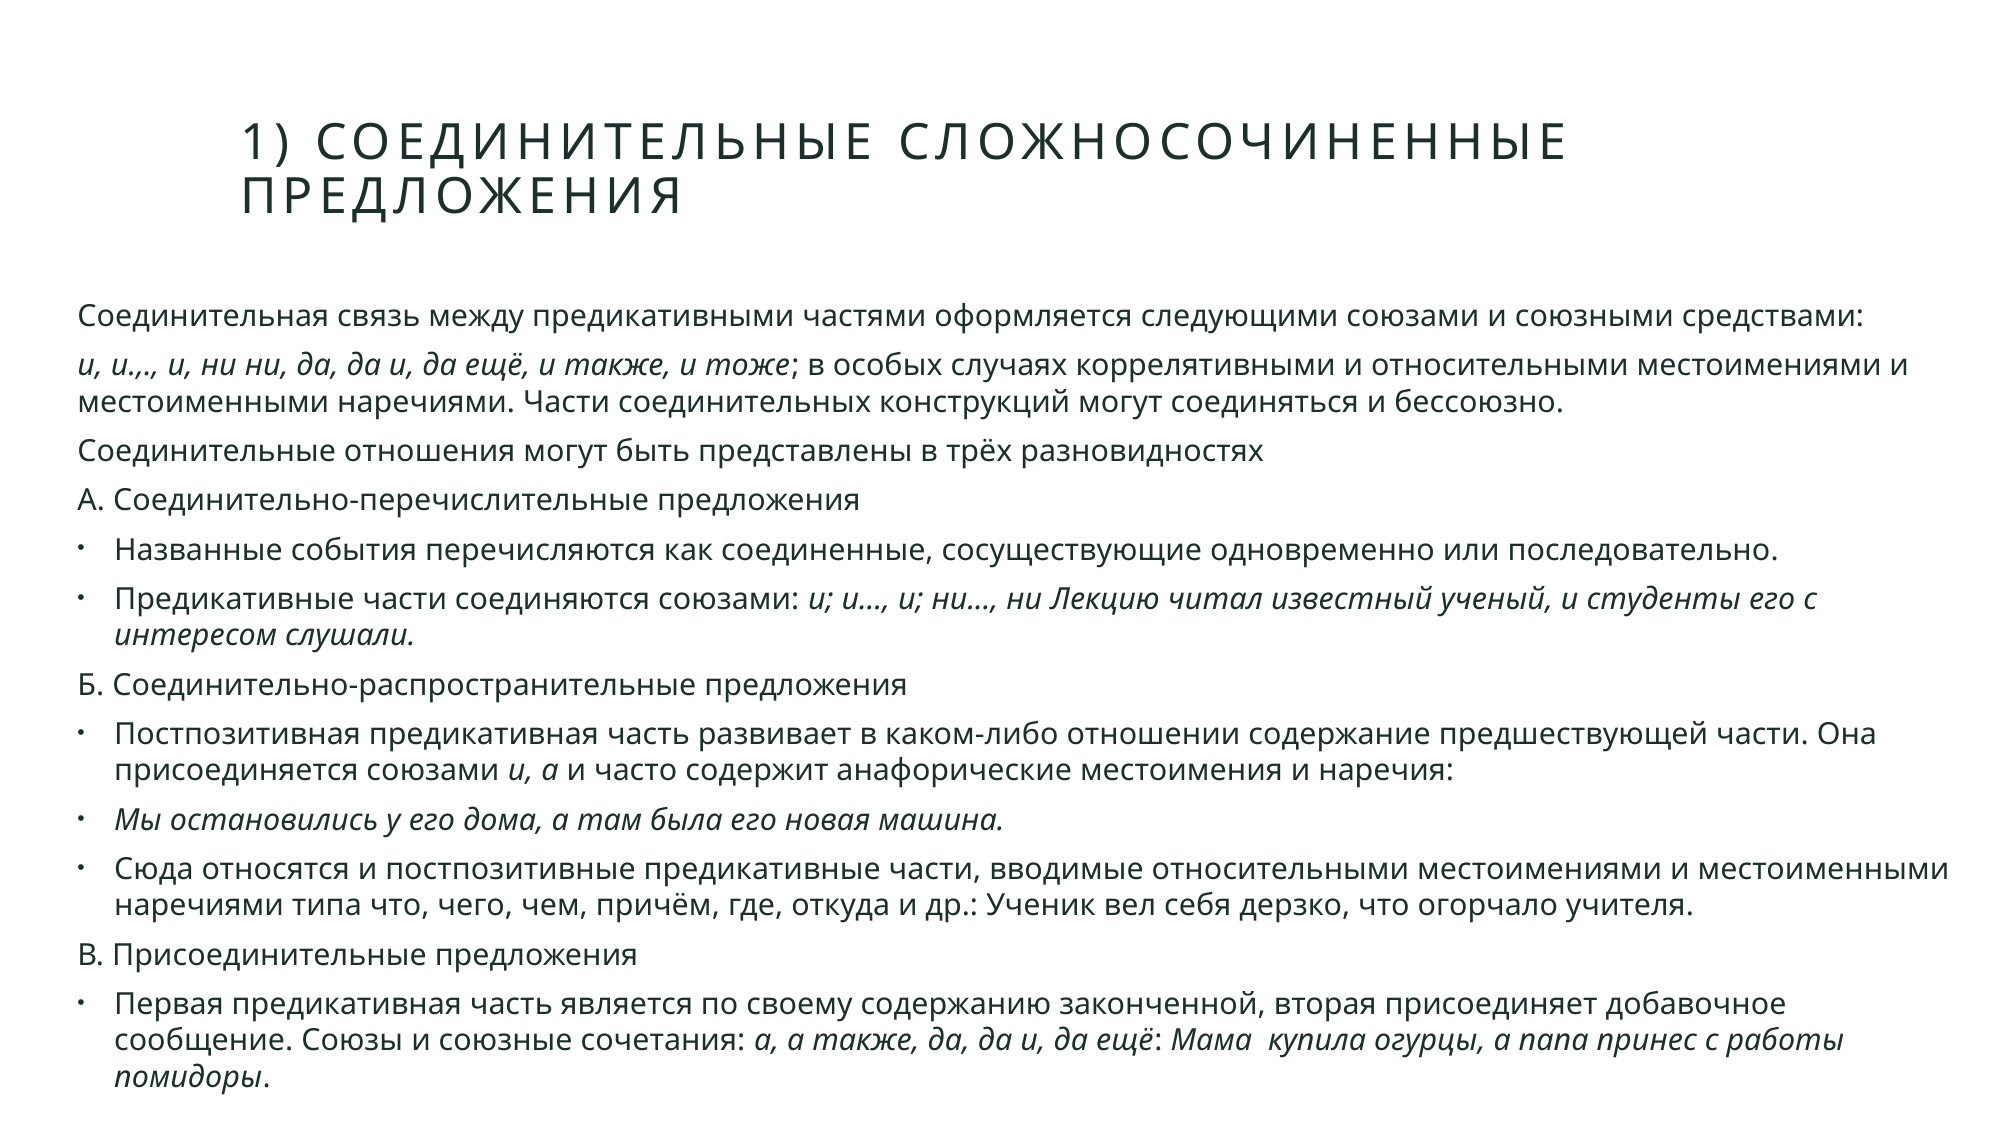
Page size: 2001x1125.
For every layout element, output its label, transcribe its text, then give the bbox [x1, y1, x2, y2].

list Соединительная связь между предикативными частями оформляется следующими союзами и союзными средствами: и, и.,., и, ни ни, да, да и, да ещё, и также, и тоже; в особых случаях коррелятивными и относительными местоимениями и местоименными наречиями. Части соединительных конструкций могут соединяться и бессоюзно. Соединительные отношения могут быть представлены в трёх разновидностях А. Соединительно-перечислительные предложения Названные события перечисляются как соединенные, сосуществующие одновременно или последовательно. Предикативные части соединяются союзами: и; и..., и; ни..., ни Лекцию читал известный ученый, и студенты его с интересом слушали. Б. Соединительно-распространительные предложения Постпозитивная предикативная часть развивает в каком-либо отношении содержание предшествующей части. Она присоединяется союзами и, а и часто содержит анафорические местоимения и наречия: Мы остановились у его дома, а там была его новая машина. Сюда относятся и постпозитивные предикативные части, вводимые относительными местоимениями и местоименными наречиями типа что, чего, чем, причём, где, откуда и др.: Ученик вел себя дерзко, что огорчало учителя. В. Присоединительные предложения Первая предикативная часть является по своему содержанию законченной, вторая присоединяет добавочное сообщение. Союзы и союзные сочетания: а, а также, да, да и, да ещё: Мама купила огурцы, а папа принес с работы помидоры. [62, 288, 1972, 1106]
title 1) СОЕДИНИТЕЛЬНЫЕ сложносочиненные предложения [225, 37, 1782, 288]
